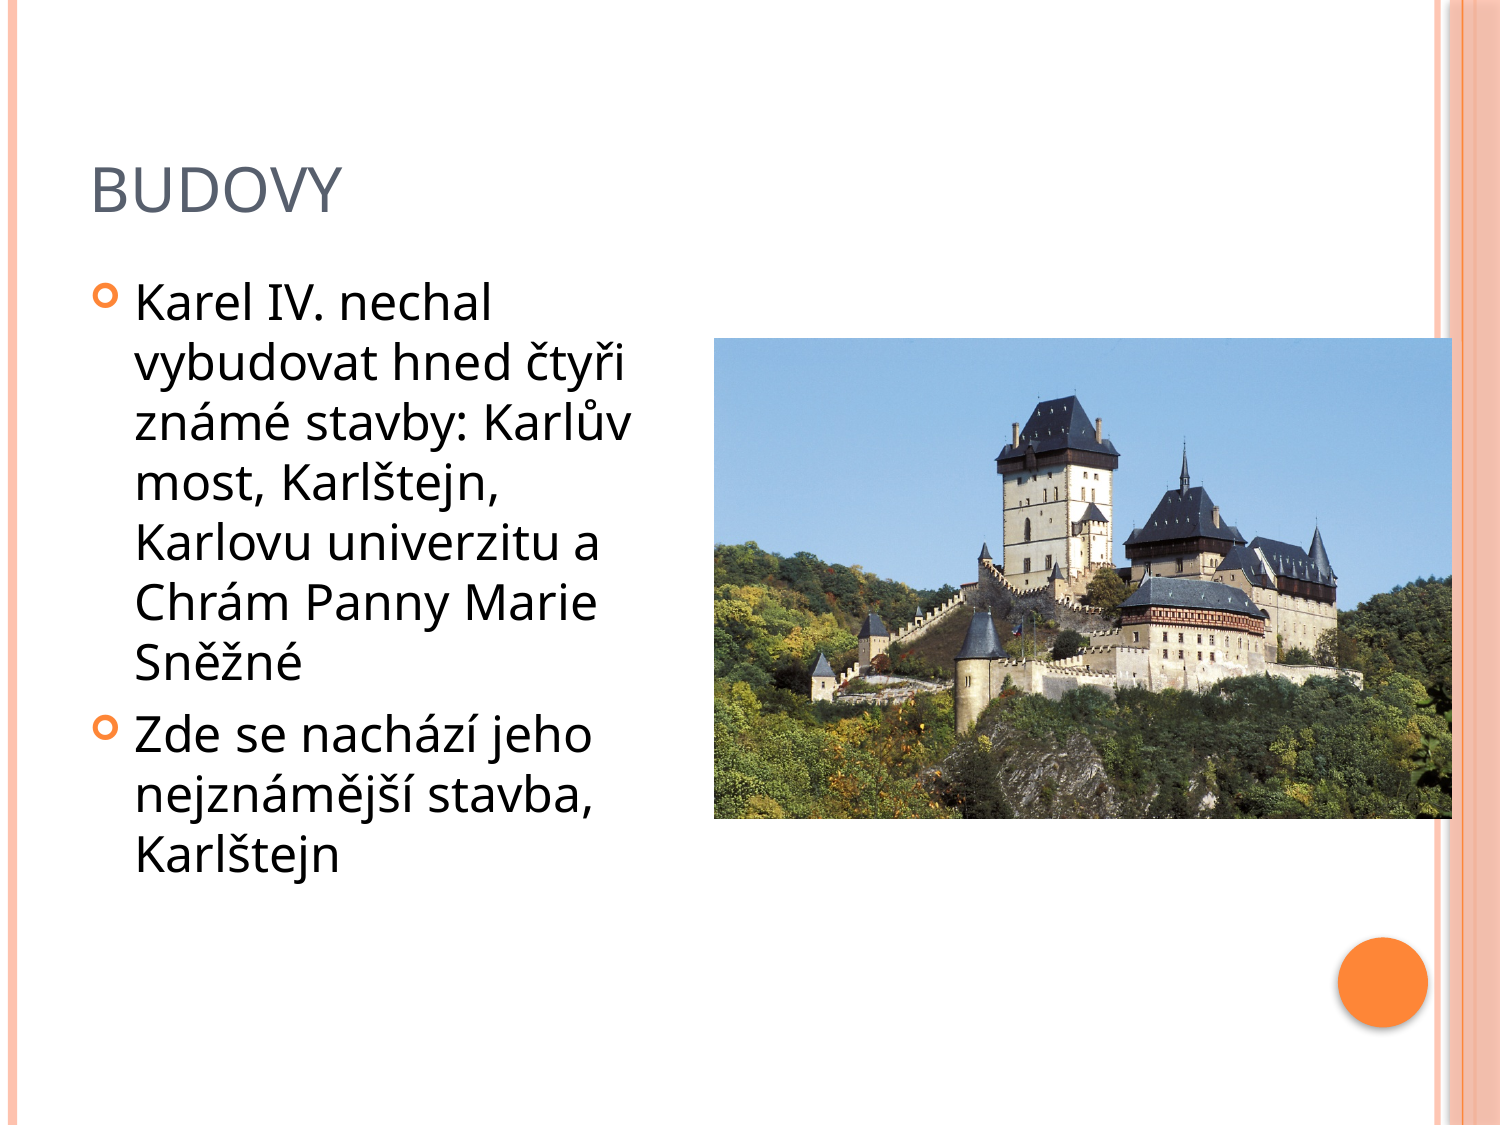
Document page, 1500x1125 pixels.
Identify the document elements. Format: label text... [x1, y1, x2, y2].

title Budovy [75, 45, 1300, 233]
list Karel IV. nechal vybudovat hned čtyři známé stavby: Karlův most, Karlštejn, Karlovu univerzitu a Chrám Panny Marie Sněžné Zde se nachází jeho nejznámější stavba, Karlštejn [75, 262, 675, 1013]
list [714, 337, 1452, 819]
